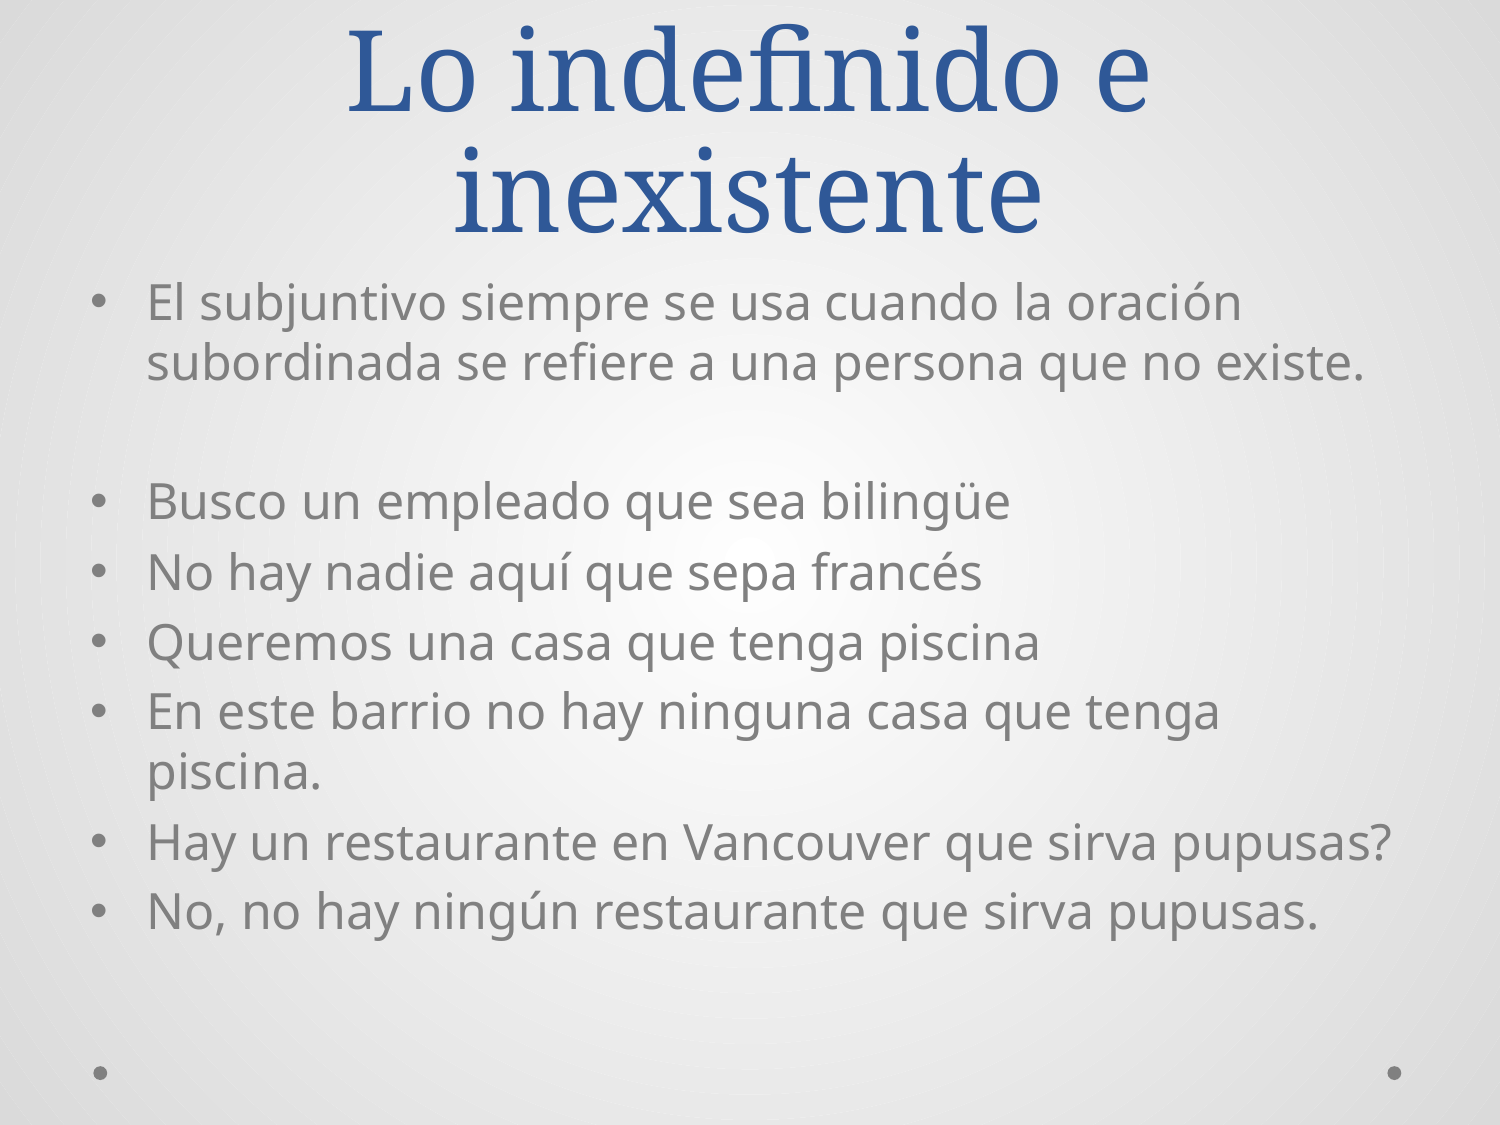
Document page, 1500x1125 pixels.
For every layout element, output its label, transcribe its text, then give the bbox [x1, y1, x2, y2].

list El subjuntivo siempre se usa cuando la oración subordinada se refiere a una persona que no existe. Busco un empleado que sea bilingüe No hay nadie aquí que sepa francés Queremos una casa que tenga piscina En este barrio no hay ninguna casa que tenga piscina. Hay un restaurante en Vancouver que sirva pupusas? No, no hay ningún restaurante que sirva pupusas. [75, 262, 1425, 1005]
title Lo indefinido e inexistente [75, 0, 1425, 262]
